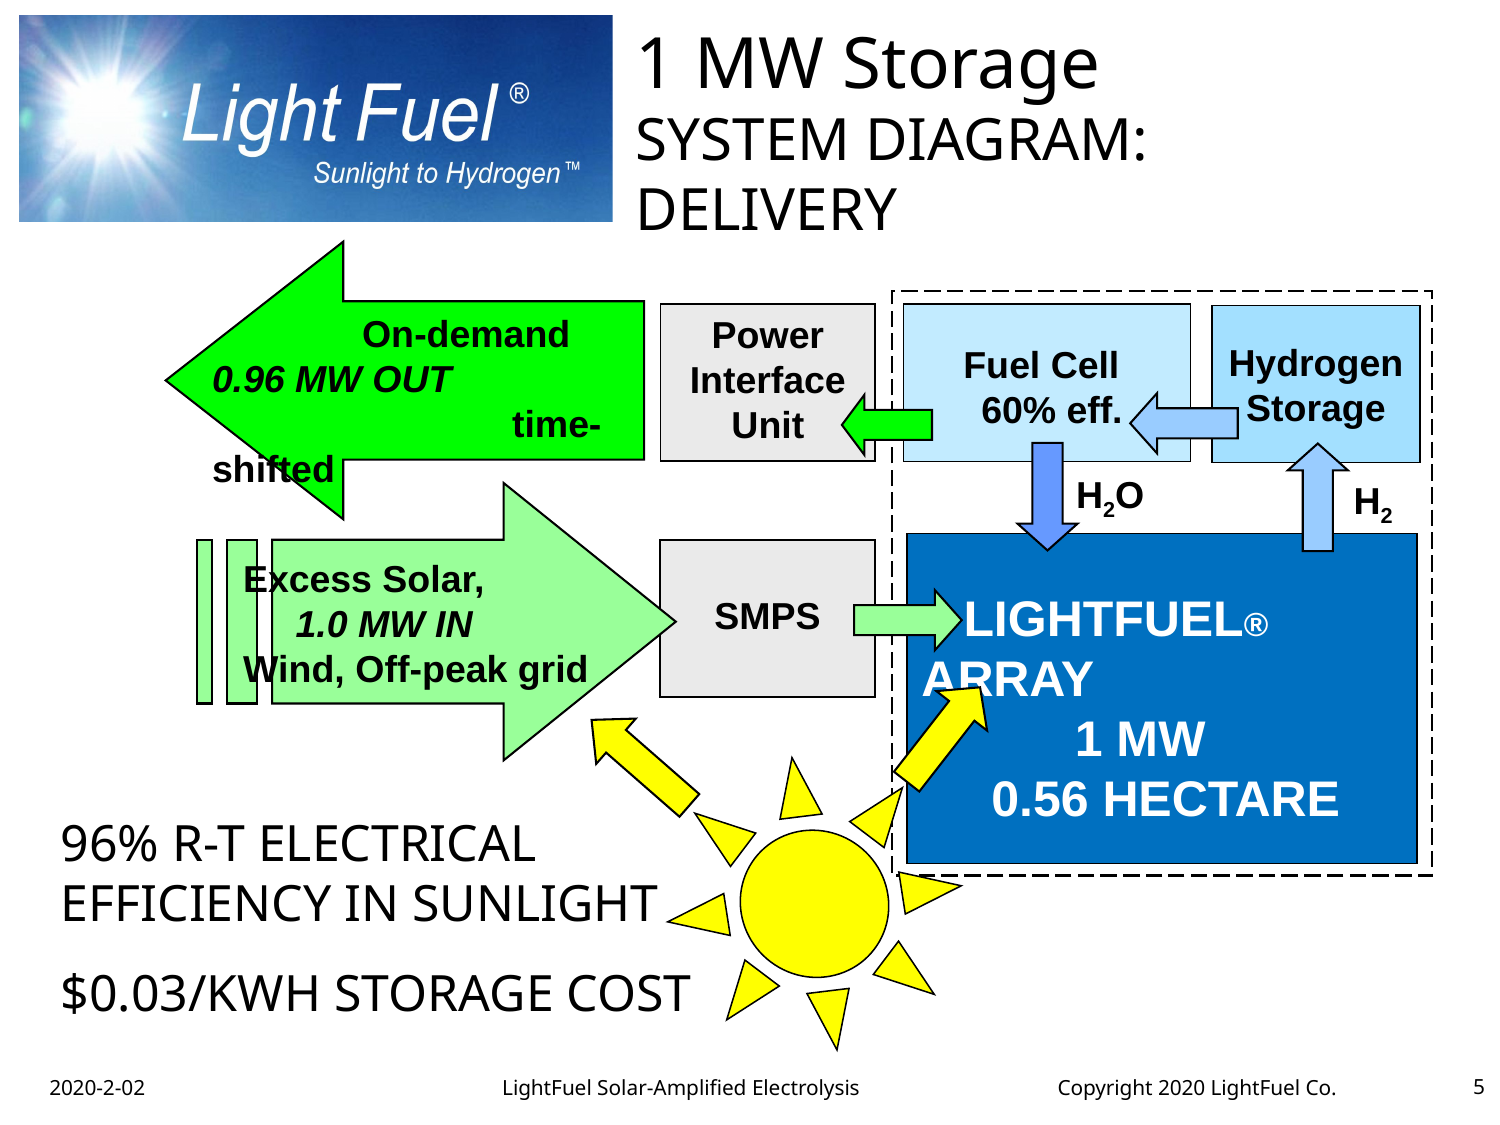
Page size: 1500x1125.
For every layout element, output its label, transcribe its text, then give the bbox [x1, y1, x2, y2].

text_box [575, 674, 976, 1050]
text_box 2020-2-02 LightFuel Solar-Amplified Electrolysis Copyright 2020 LightFuel Co. [34, 1049, 1430, 1125]
text_box SMPS [693, 539, 875, 673]
text_box [854, 590, 962, 651]
text_box [1017, 442, 1069, 551]
picture [19, 15, 613, 222]
text_box [892, 290, 1433, 876]
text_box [197, 482, 688, 761]
text_box Power Interface Unit [660, 303, 876, 462]
slide_number 5 [1430, 1049, 1500, 1125]
title 1 MW Storage System diagram: Delivery [620, 35, 1434, 224]
text_box 96% R-T electrical efficiency in sunlight $0.03/kWh storage cost [46, 753, 570, 1029]
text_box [165, 241, 655, 520]
text_box H2O [1049, 463, 1171, 532]
text_box [841, 394, 933, 455]
